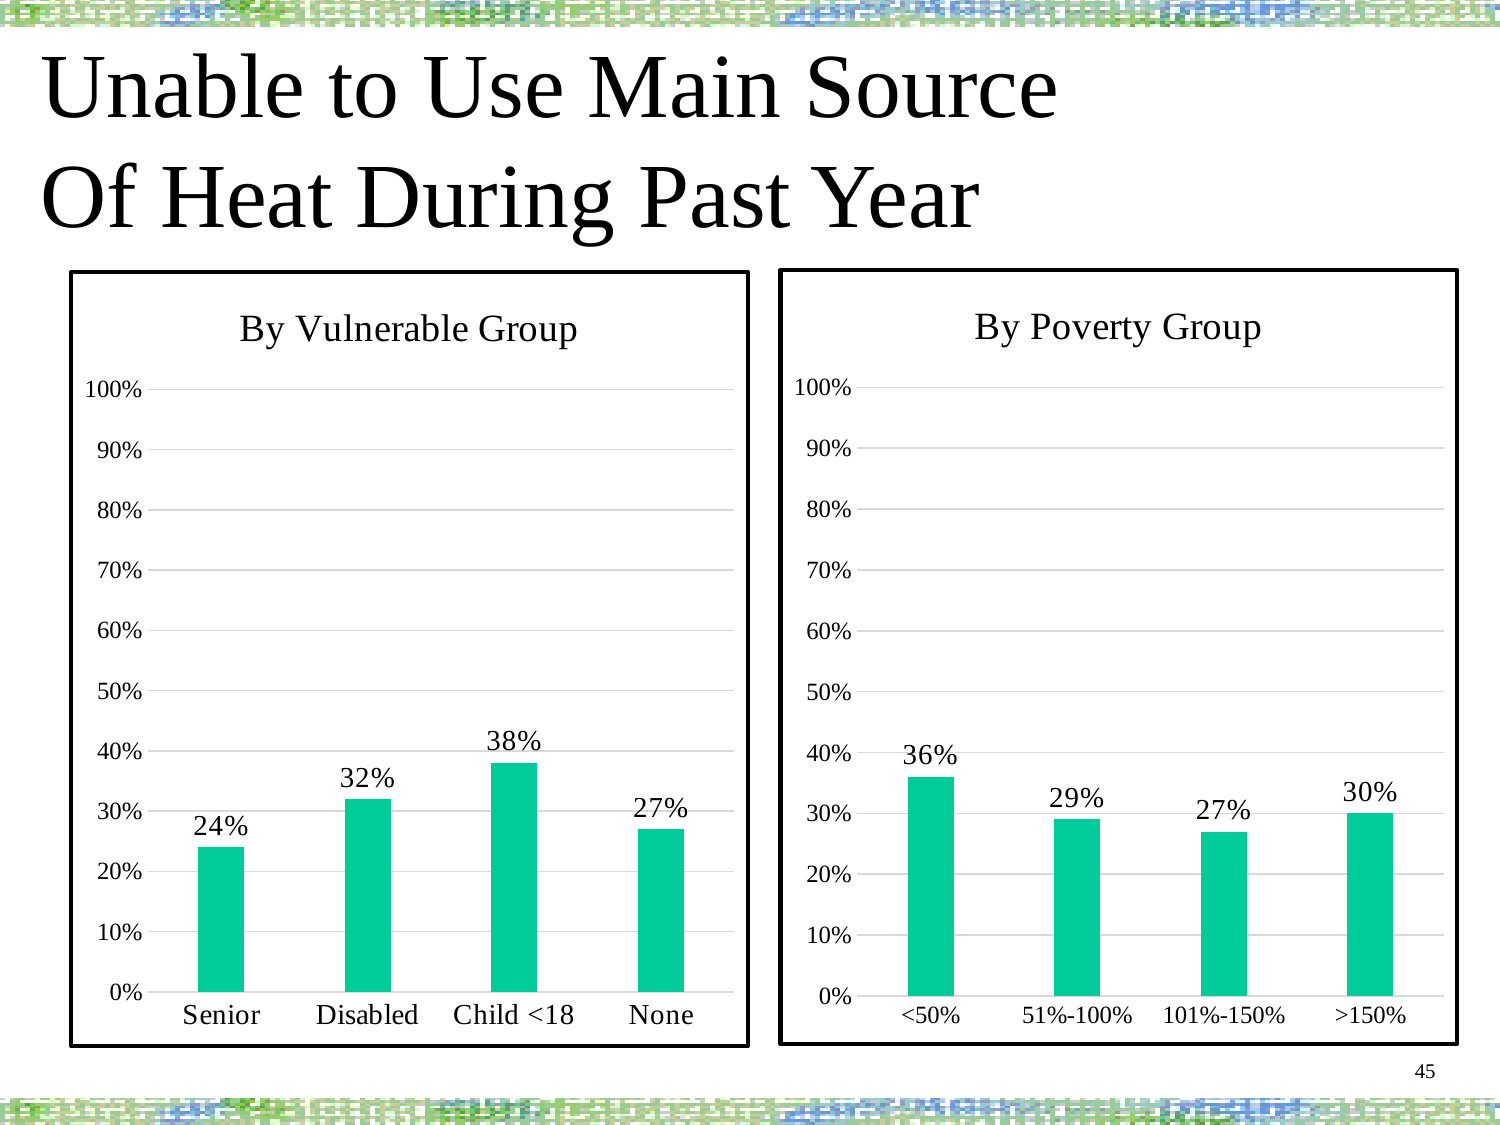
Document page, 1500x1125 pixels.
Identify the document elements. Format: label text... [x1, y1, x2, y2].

chart [778, 267, 1460, 1047]
chart [68, 269, 751, 1049]
title Unable to Use Main Source Of Heat During Past Year [25, 42, 1301, 230]
picture [0, 0, 1500, 27]
text_box 45 [1399, 1050, 1463, 1090]
picture [0, 1098, 1500, 1125]
